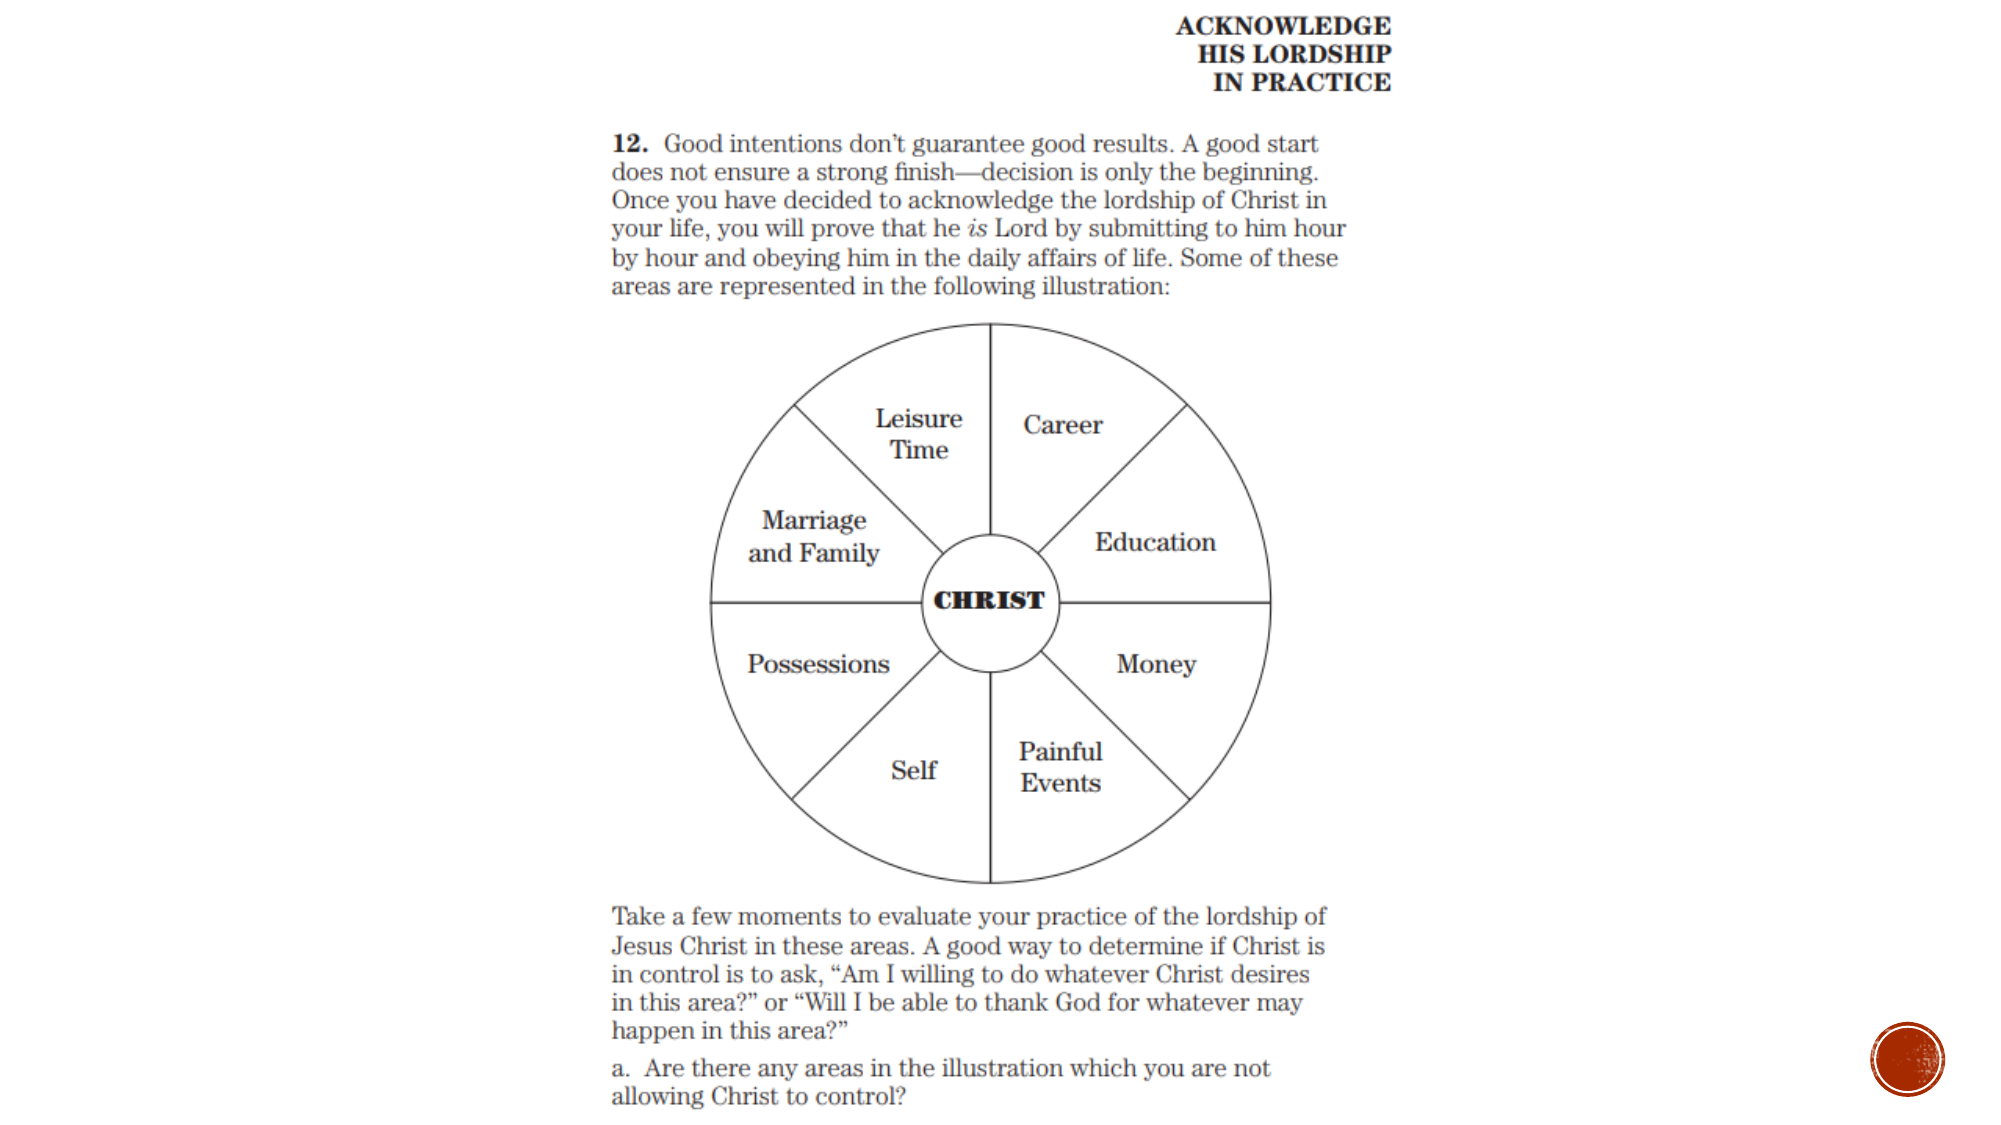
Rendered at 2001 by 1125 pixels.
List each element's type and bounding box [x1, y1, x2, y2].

picture [600, 0, 1400, 1122]
